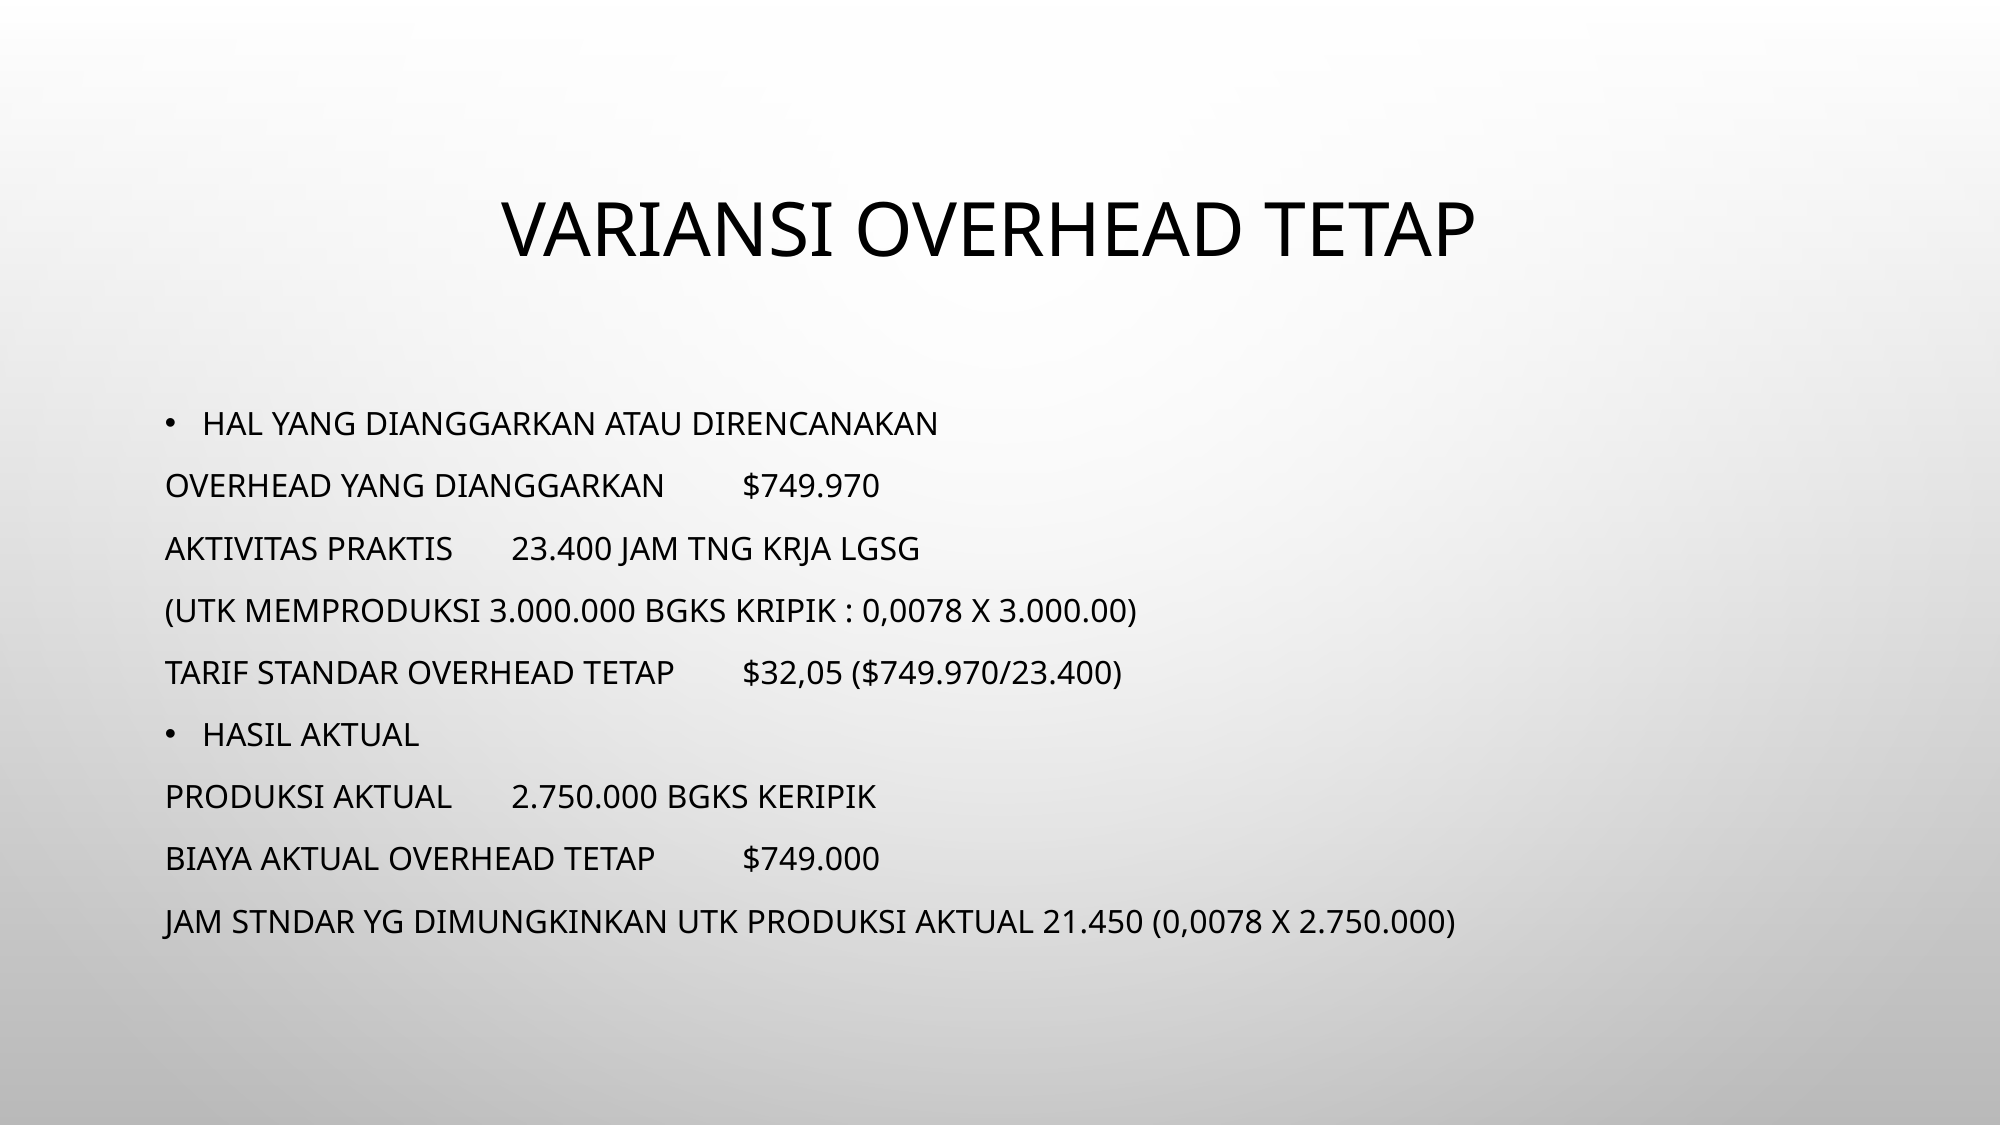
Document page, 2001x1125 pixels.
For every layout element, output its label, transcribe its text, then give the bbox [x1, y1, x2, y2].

picture [0, 0, 2000, 1125]
list Hal yang dianggarkan atau direncanakan overhead yang dianggarkan $749.970 aktivitas praktis 23.400 jam tng krja lgsg (utk memproduksi 3.000.000 bgks kripik : 0,0078 x 3.000.00) tarif standar overhead tetap $32,05 ($749.970/23.400) Hasil aktual produksi aktual 2.750.000 bgks keripik biaya aktual overhead tetap $749.000 jam stndar yg dimungkinkan utk produksi aktual 21.450 (0,0078 x 2.750.000) [149, 388, 1851, 950]
title VARIANSI OVERHEAD TETAP [149, 101, 1851, 364]
